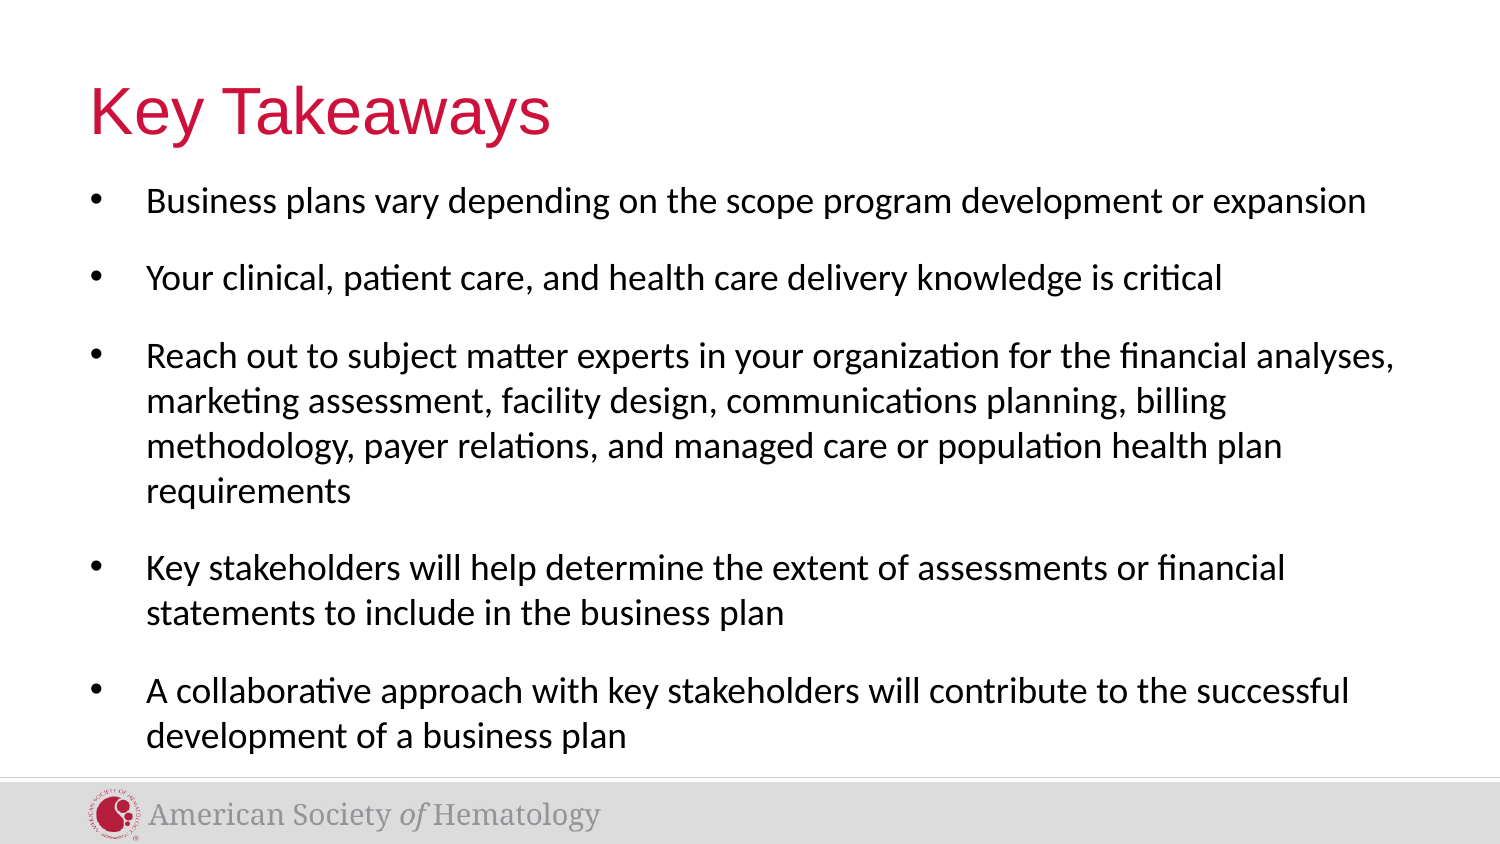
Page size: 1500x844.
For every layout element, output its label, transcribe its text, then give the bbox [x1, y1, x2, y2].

picture [0, 0, 1500, 844]
list Business plans vary depending on the scope program development or expansion Your clinical, patient care, and health care delivery knowledge is critical Reach out to subject matter experts in your organization for the financial analyses, marketing assessment, facility design, communications planning, billing methodology, payer relations, and managed care or population health plan requirements Key stakeholders will help determine the extent of assessments or financial statements to include in the business plan A collaborative approach with key stakeholders will contribute to the successful development of a business plan [75, 168, 1425, 778]
title Key Takeaways [75, 60, 1425, 149]
